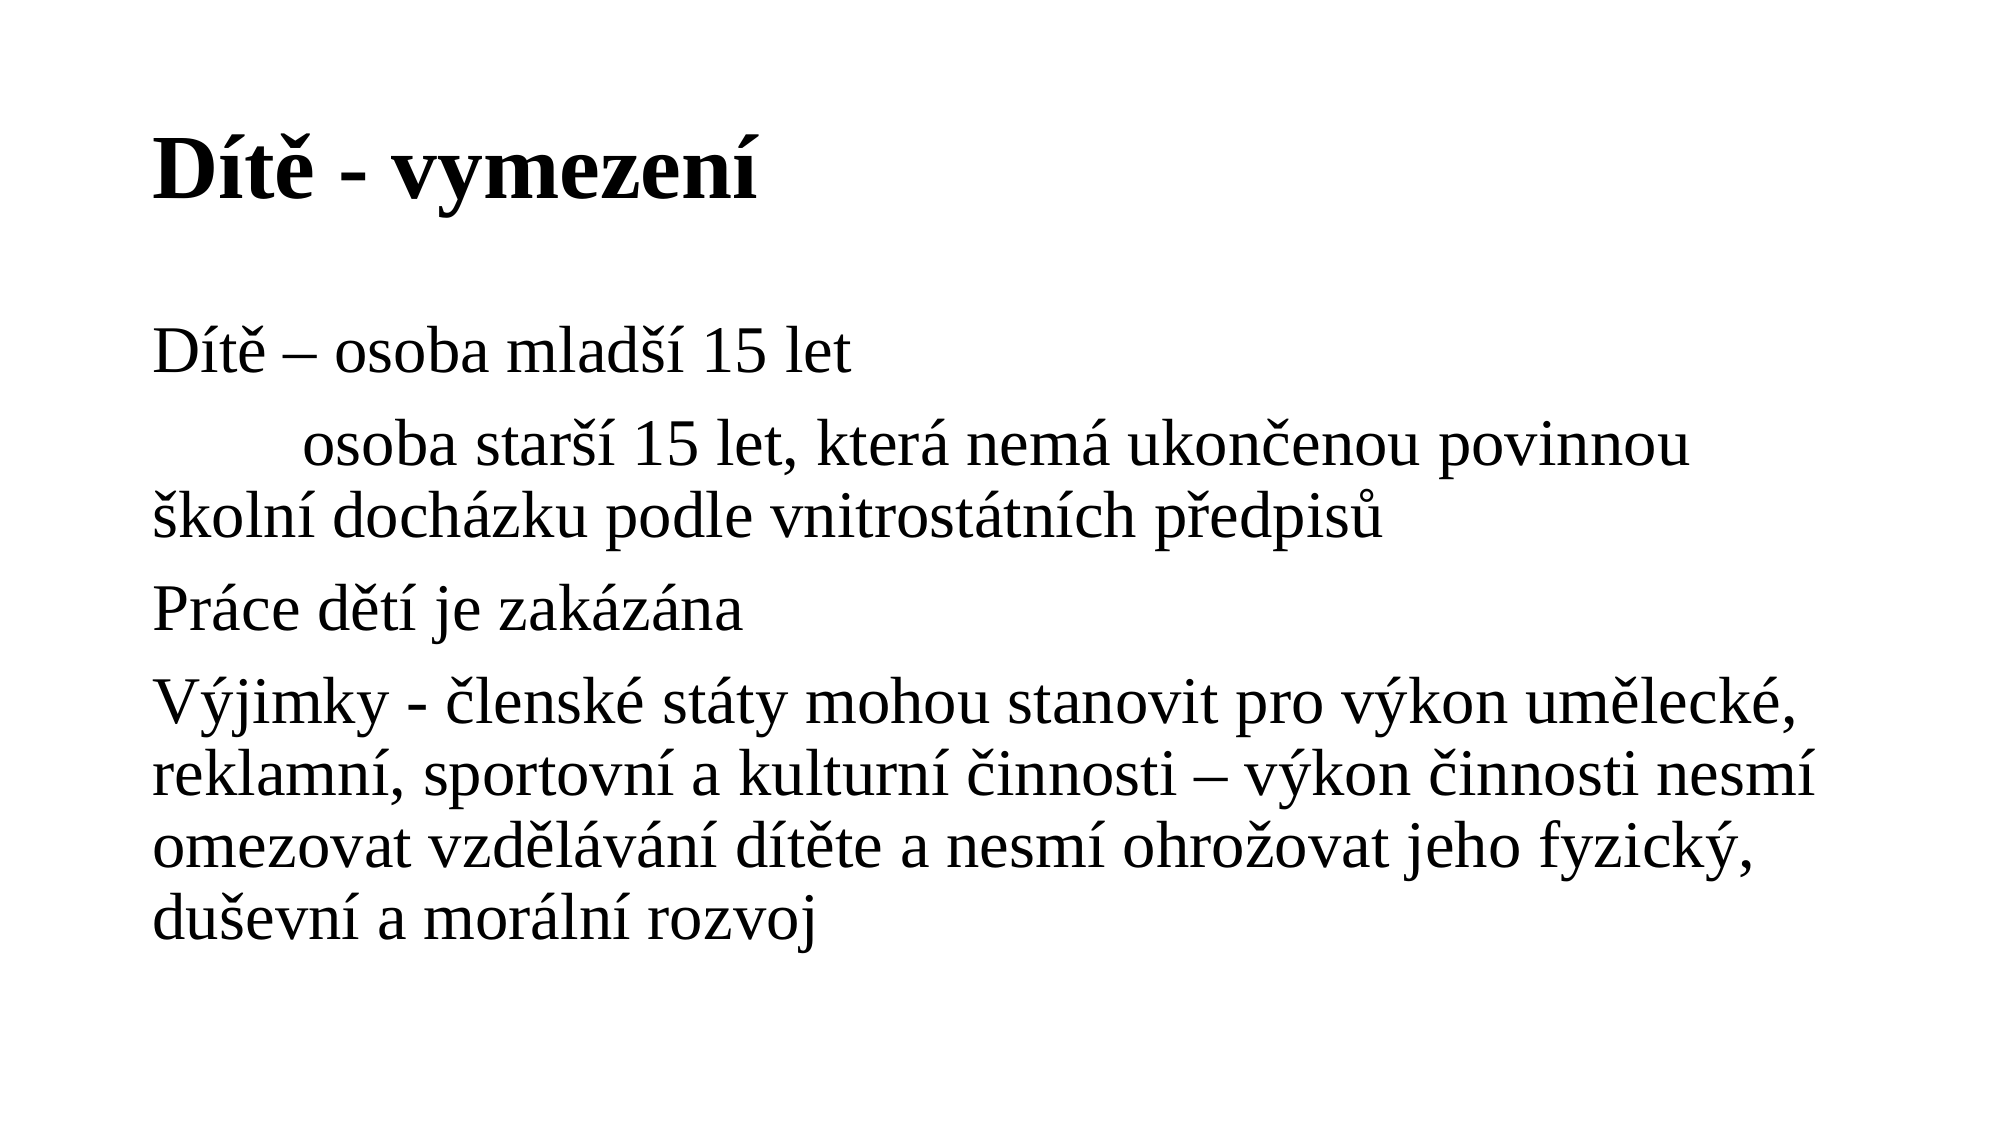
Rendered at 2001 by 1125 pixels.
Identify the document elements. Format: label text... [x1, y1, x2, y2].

title Dítě - vymezení [137, 59, 1863, 278]
list Dítě – osoba mladší 15 let osoba starší 15 let, která nemá ukončenou povinnou školní docházku podle vnitrostátních předpisů Práce dětí je zakázána Výjimky - členské státy mohou stanovit pro výkon umělecké, reklamní, sportovní a kulturní činnosti – výkon činnosti nesmí omezovat vzdělávání dítěte a nesmí ohrožovat jeho fyzický, duševní a morální rozvoj [137, 307, 1863, 1022]
